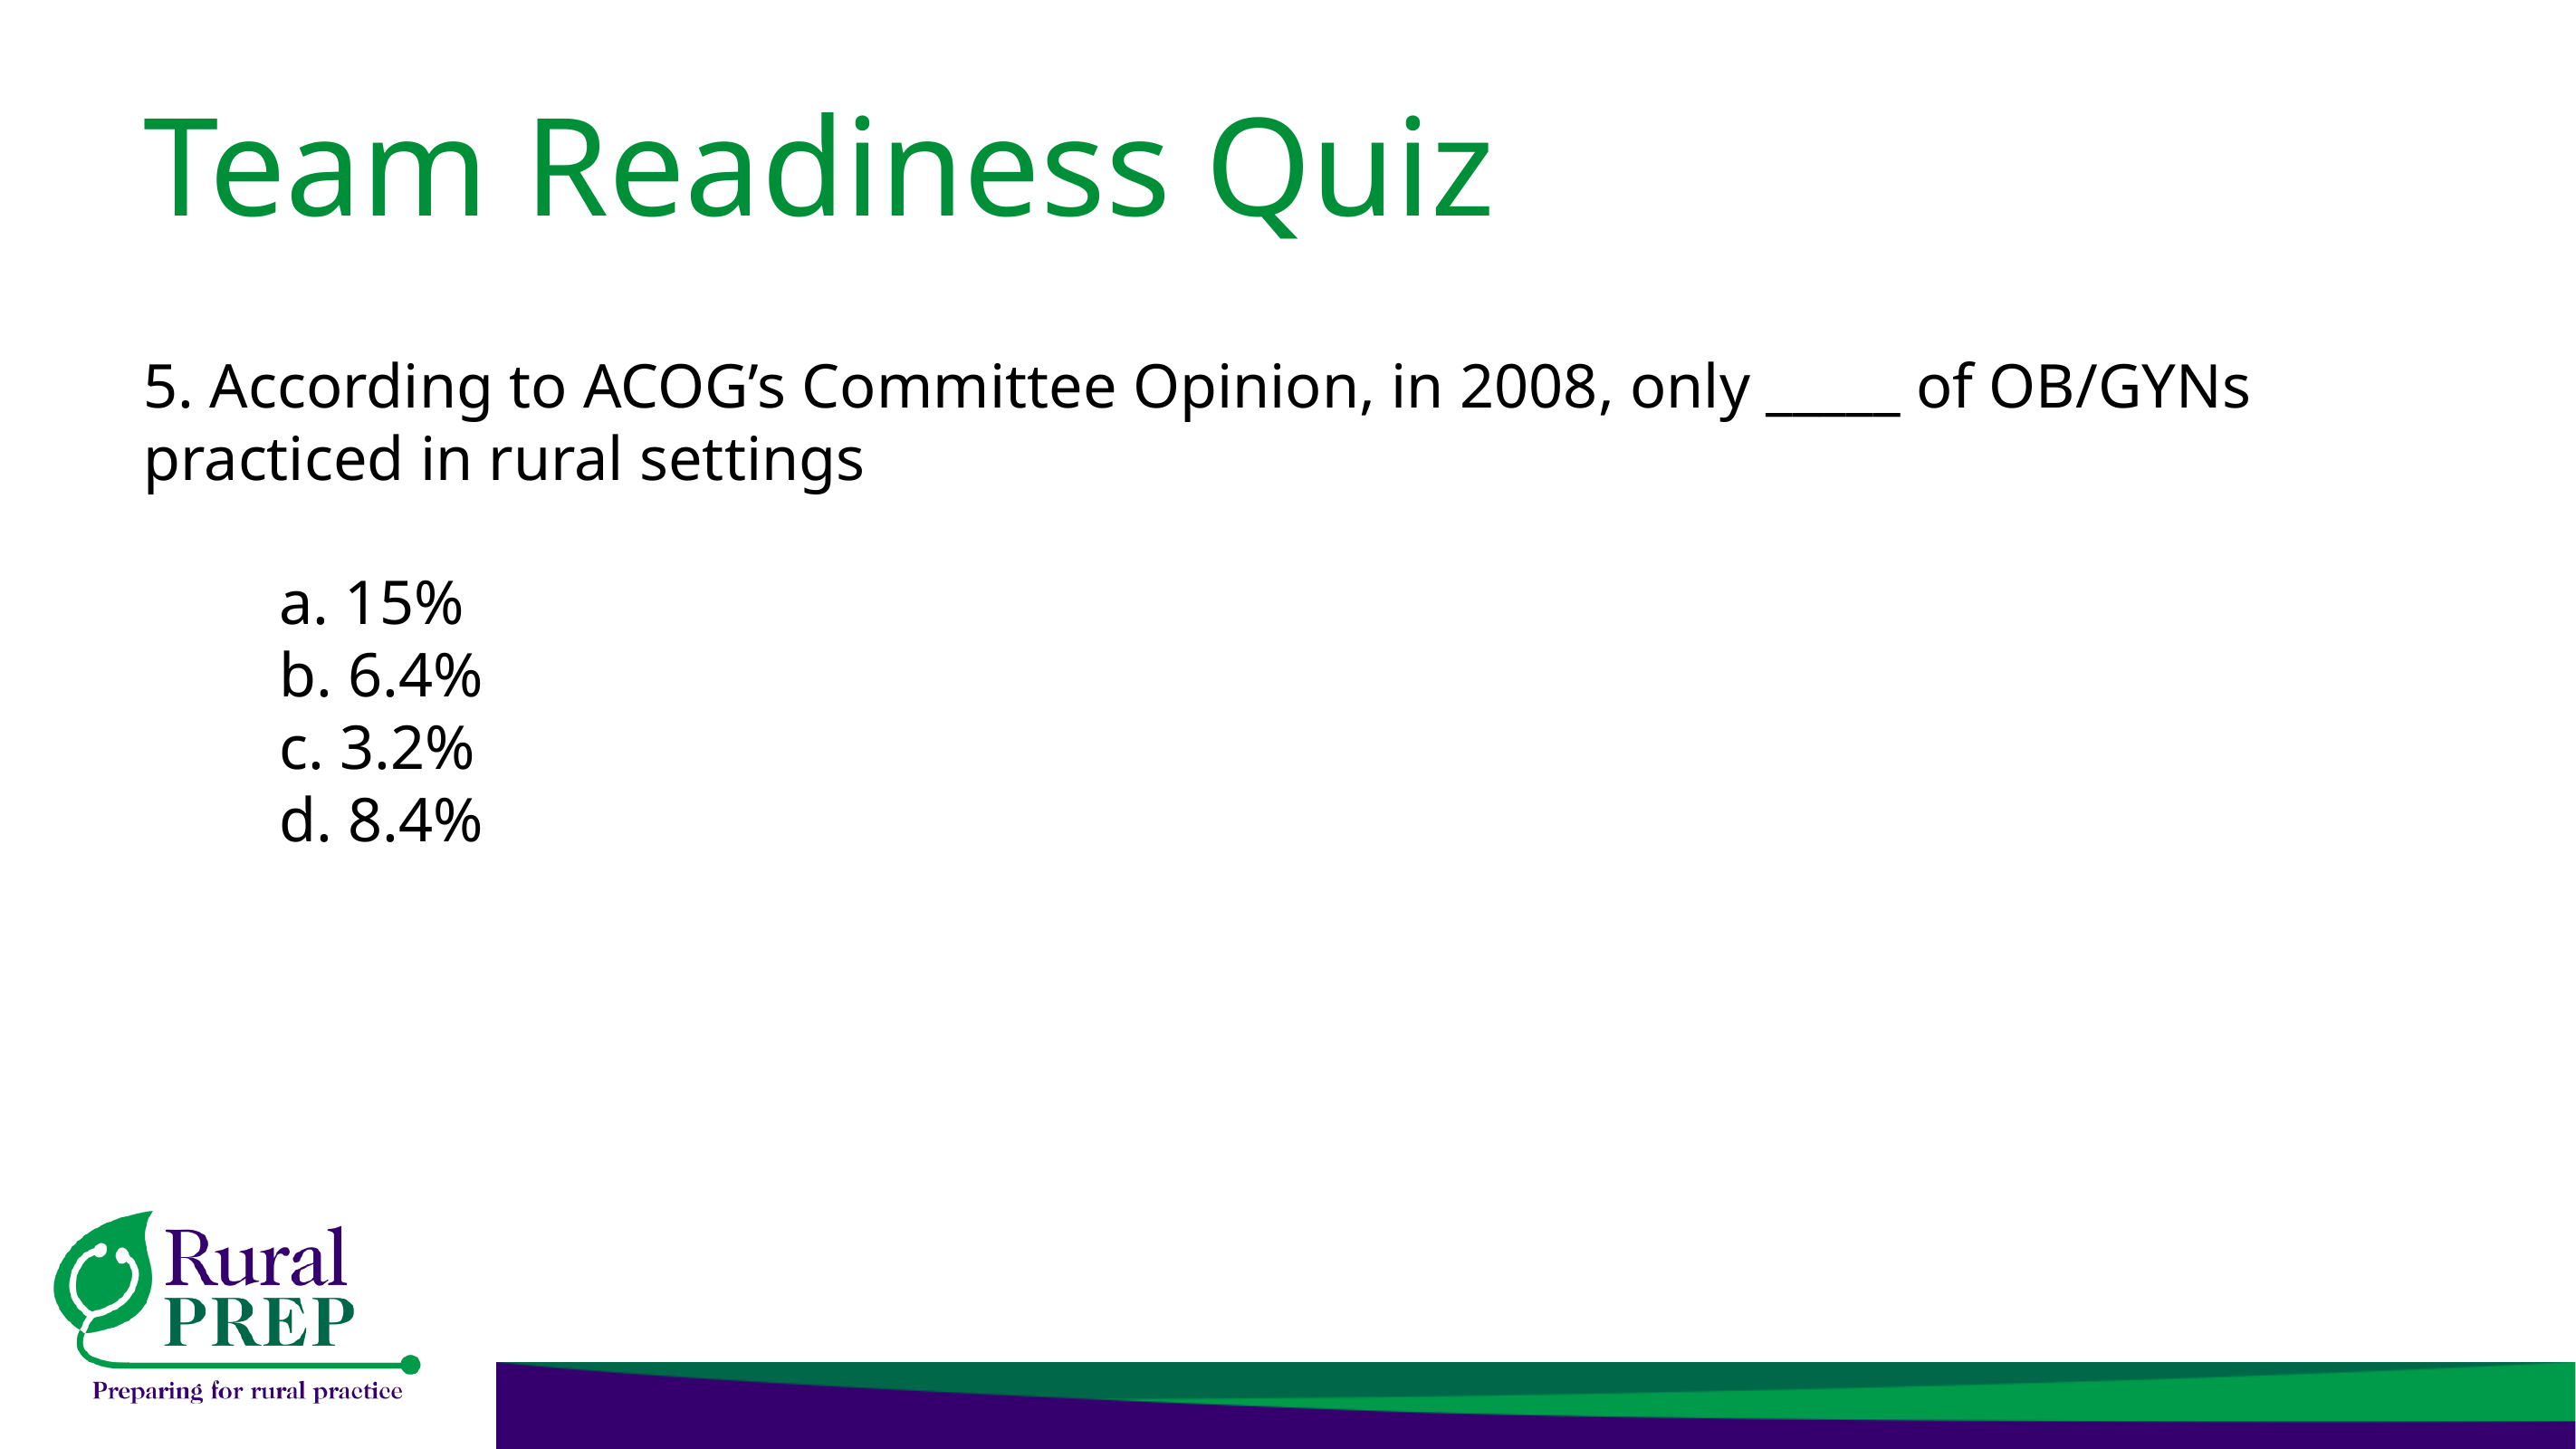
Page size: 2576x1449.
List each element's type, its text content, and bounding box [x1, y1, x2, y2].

picture [496, 1362, 2576, 1449]
title Team Readiness Quiz [136, 81, 2420, 252]
list 5. According to ACOG’s Committee Opinion, in 2008, only _____ of OB/GYNs practiced in rural settings a. 15% b. 6.4% c. 3.2% d. 8.4% [136, 340, 2420, 1159]
picture [53, 1211, 447, 1404]
